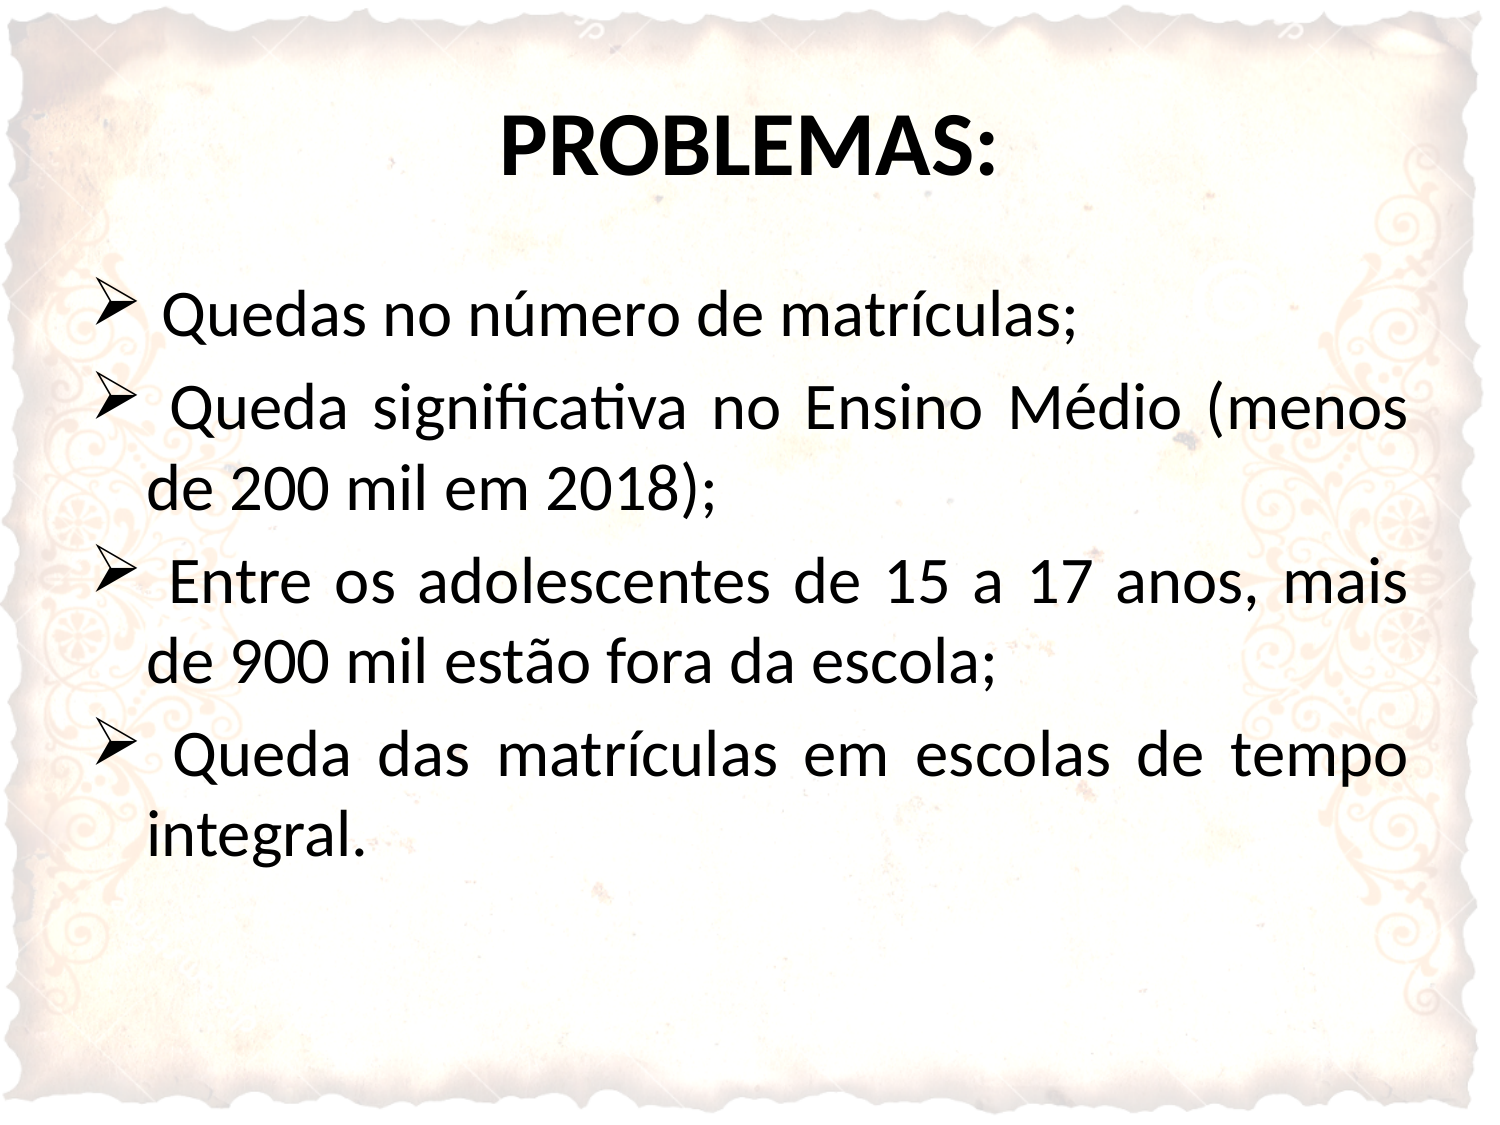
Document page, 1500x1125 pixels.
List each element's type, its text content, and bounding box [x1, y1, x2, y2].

list Quedas no número de matrículas; Queda significativa no Ensino Médio (menos de 200 mil em 2018); Entre os adolescentes de 15 a 17 anos, mais de 900 mil estão fora da escola; Queda das matrículas em escolas de tempo integral. [75, 262, 1425, 1005]
title PROBLEMAS: [75, 45, 1425, 233]
